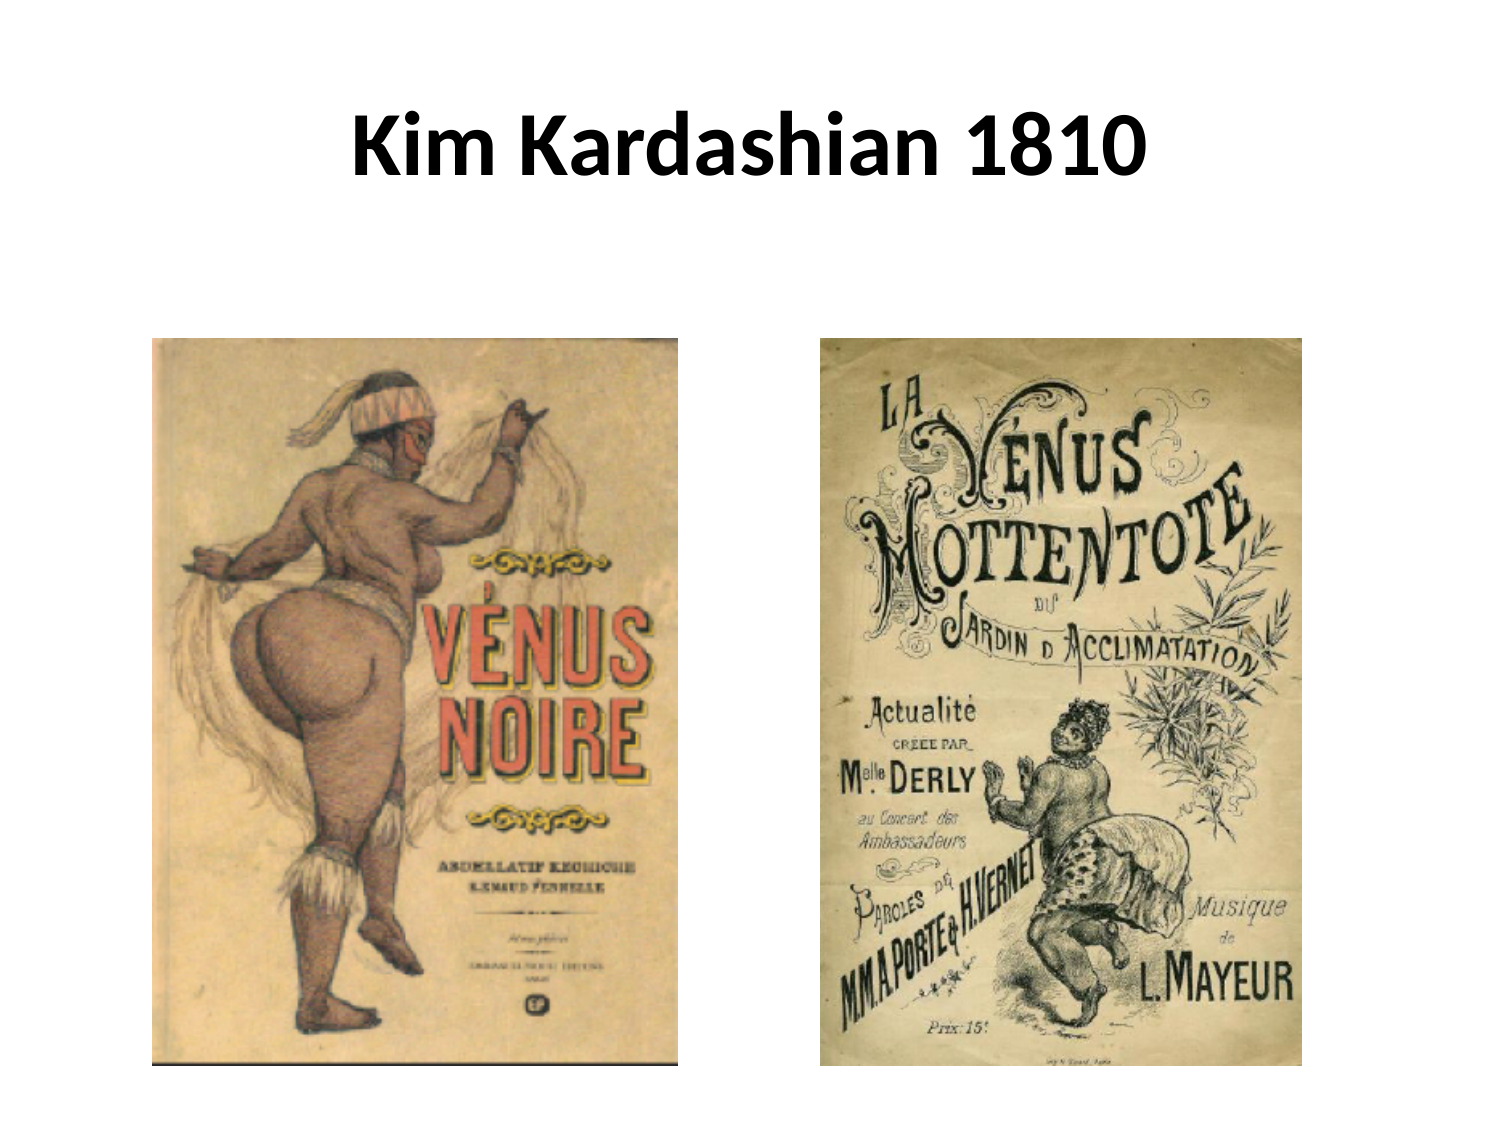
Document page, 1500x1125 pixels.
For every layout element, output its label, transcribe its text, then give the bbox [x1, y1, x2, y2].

title Kim Kardashian 1810 [75, 45, 1425, 233]
picture [819, 338, 1303, 1067]
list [151, 338, 678, 1067]
